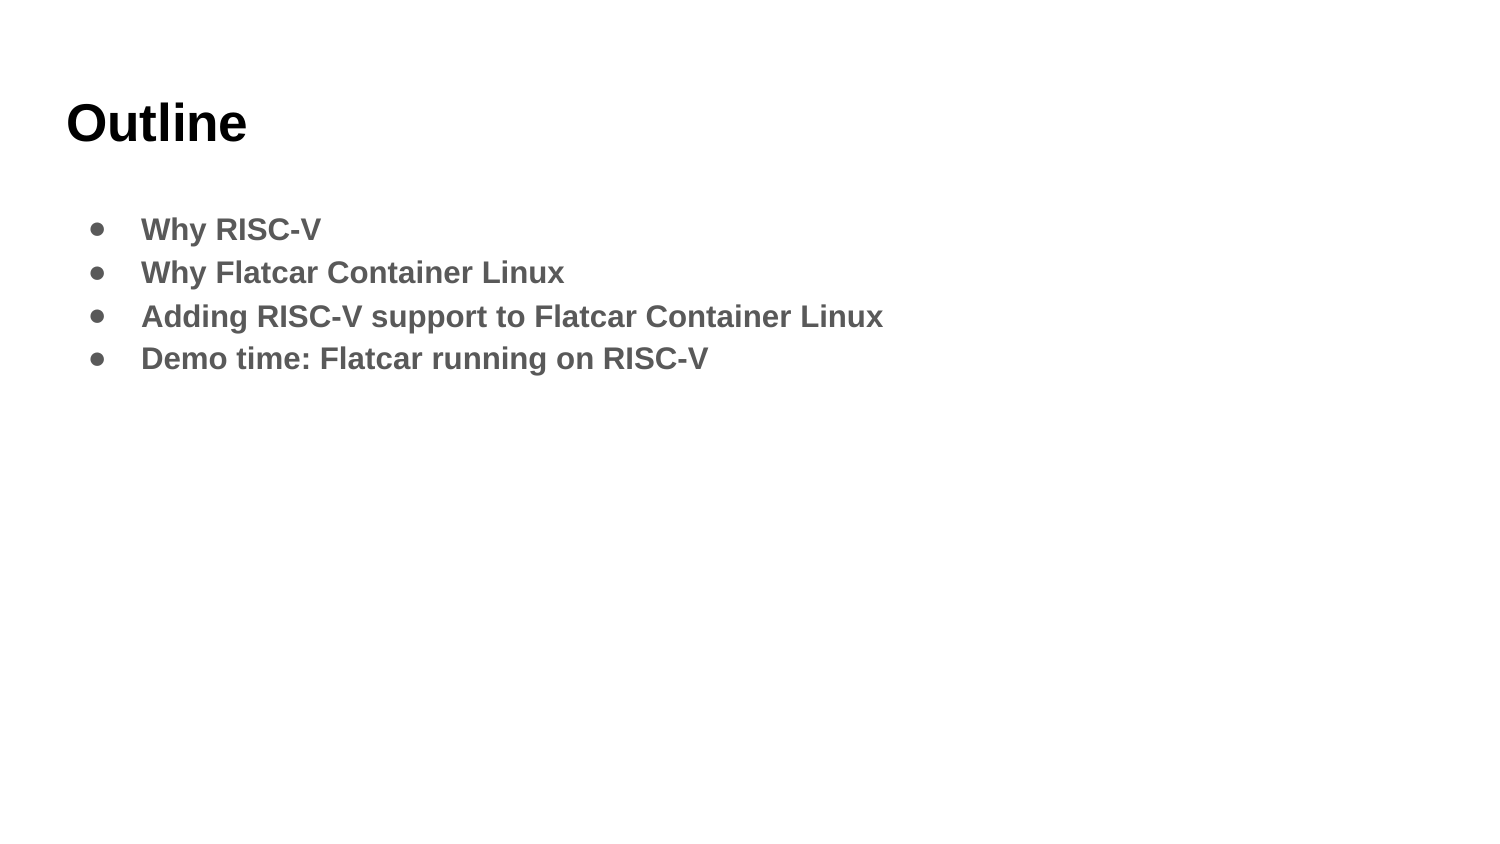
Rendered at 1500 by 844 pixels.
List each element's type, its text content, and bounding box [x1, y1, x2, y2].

list Why RISC-V Why Flatcar Container Linux Adding RISC-V support to Flatcar Container Linux Demo time: Flatcar running on RISC-V [51, 189, 1449, 750]
title Outline [51, 72, 1449, 167]
